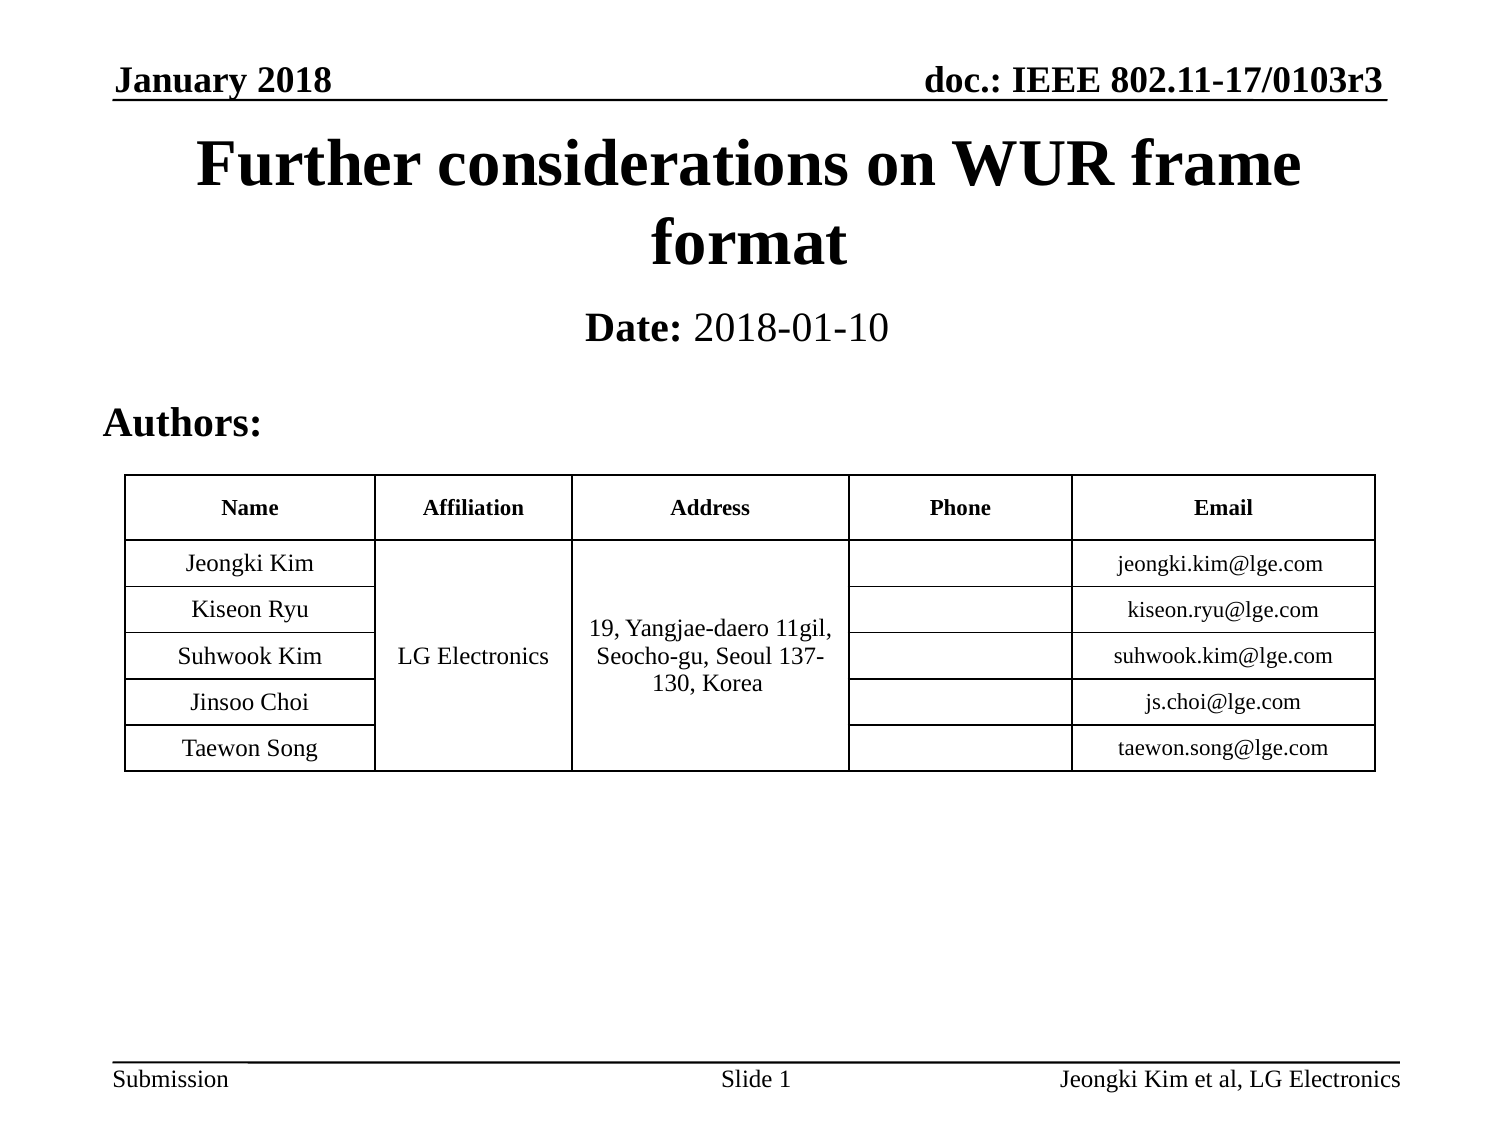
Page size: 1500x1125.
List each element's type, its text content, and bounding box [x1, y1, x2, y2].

table_cell [850, 726, 1071, 770]
text_box Date: 2018-01-10 [99, 292, 1375, 355]
title Further considerations on WUR frame format [112, 121, 1388, 276]
table_header Name [126, 476, 374, 539]
table_cell Jeongki Kim [126, 541, 374, 586]
table_cell 19, Yangjae-daero 11gil, Seocho-gu, Seoul 137-130, Korea [573, 541, 848, 770]
table_cell Kiseon Ryu [126, 587, 374, 632]
table_cell jeongki.kim@lge.com [1073, 541, 1374, 586]
table_cell LG Electronics [376, 541, 571, 770]
table_cell taewon.song@lge.com [1073, 726, 1374, 770]
table_cell Jinsoo Choi [126, 680, 374, 724]
table_cell Taewon Song [126, 726, 374, 770]
table_cell [850, 680, 1071, 724]
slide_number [114, 54, 335, 101]
text_box Authors: [87, 387, 325, 450]
table_header Email [1073, 476, 1374, 539]
footer Jeongki Kim et al, LG Electronics [1055, 1061, 1402, 1093]
table_header Phone [850, 476, 1071, 539]
table_cell kiseon.ryu@lge.com [1073, 587, 1374, 632]
table_cell Suhwook Kim [126, 633, 374, 678]
table_cell [850, 541, 1071, 586]
table_cell js.choi@lge.com [1073, 680, 1374, 724]
table_cell suhwook.kim@lge.com [1073, 633, 1374, 678]
table_cell [850, 587, 1071, 632]
table_cell [850, 633, 1071, 678]
slide_number Slide 1 [712, 1061, 800, 1093]
table_header Address [573, 476, 848, 539]
table_header Affiliation [376, 476, 571, 539]
